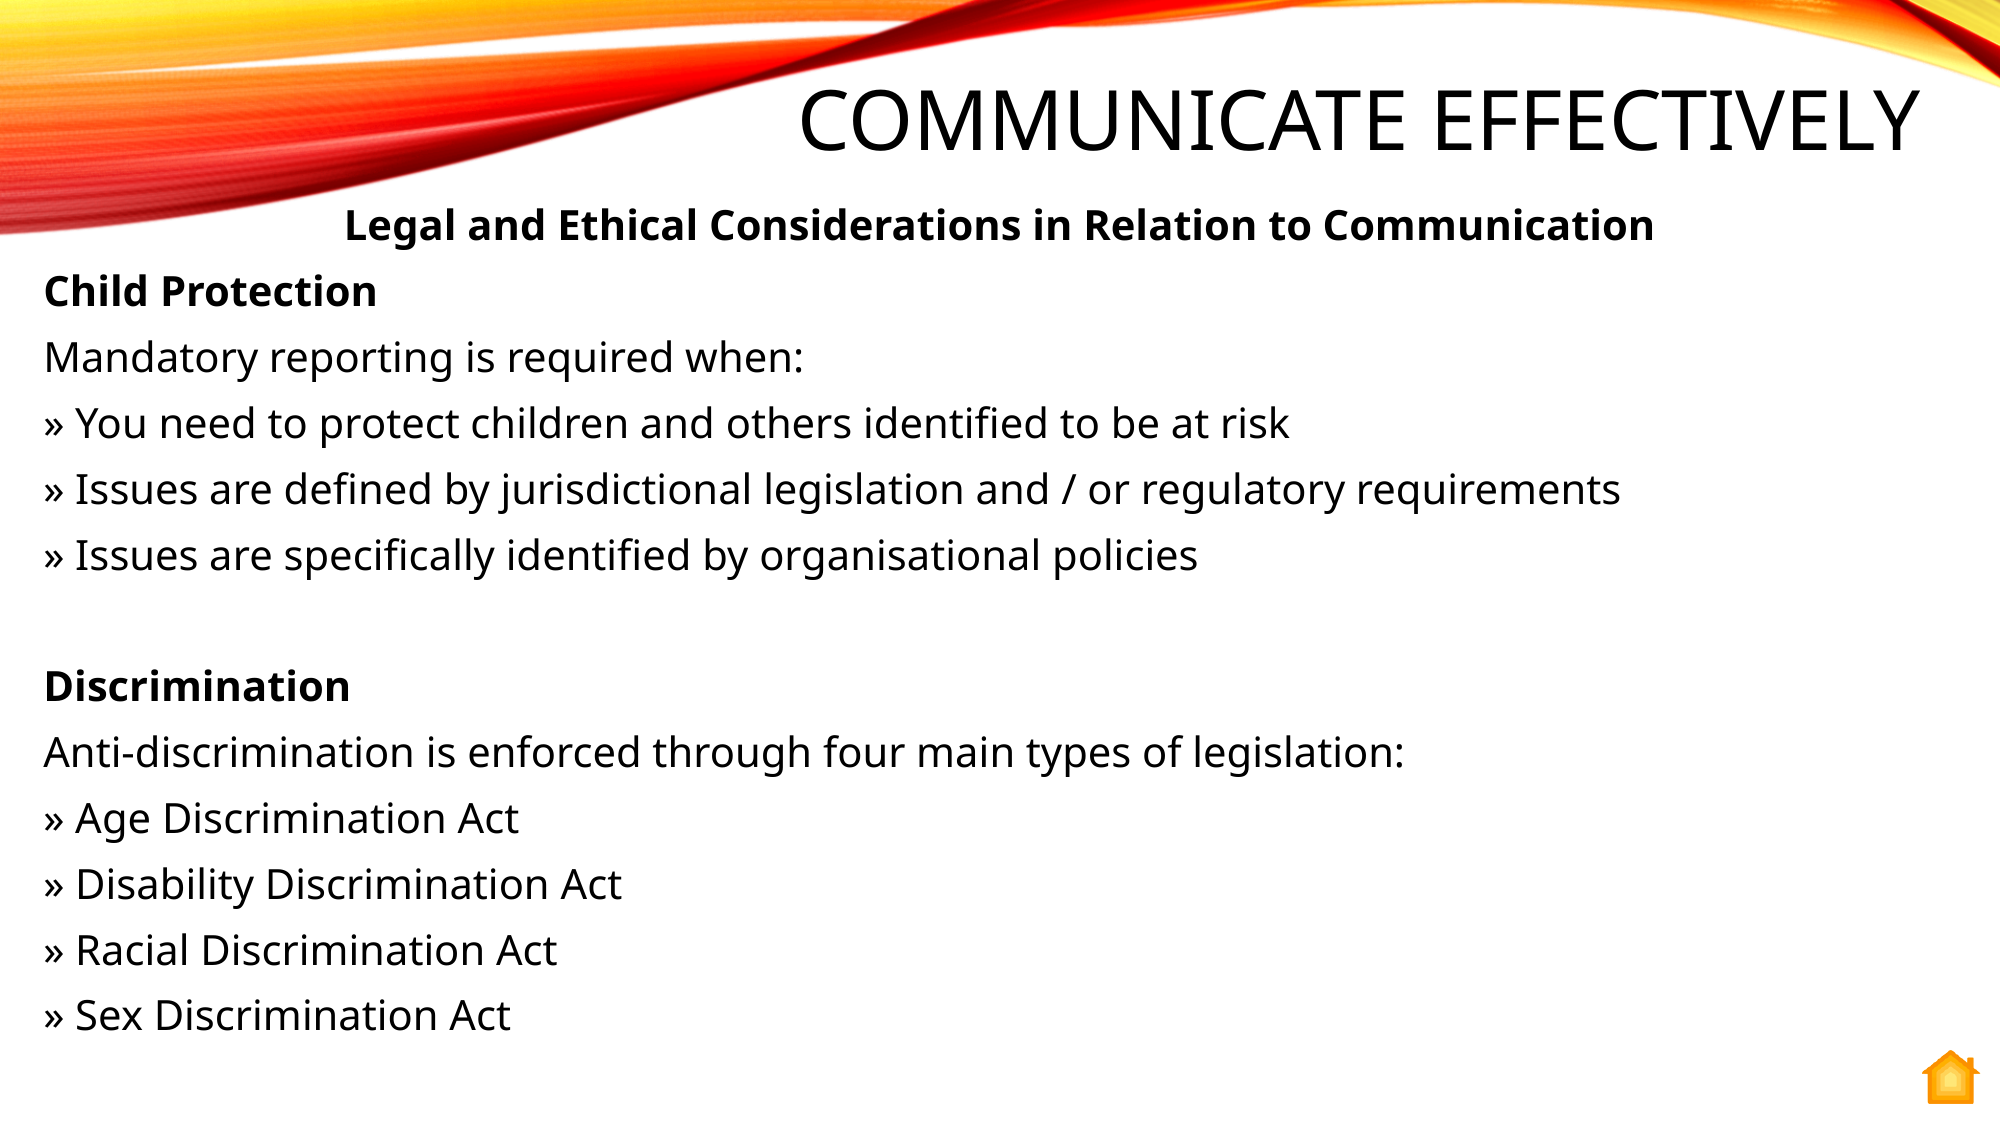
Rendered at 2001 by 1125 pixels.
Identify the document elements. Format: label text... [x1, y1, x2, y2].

title Communicate Effectively [523, 49, 1936, 197]
picture [1904, 1032, 1996, 1123]
picture [0, 0, 2000, 237]
list Legal and Ethical Considerations in Relation to Communication Child Protection Mandatory reporting is required when: » You need to protect children and others identified to be at risk » Issues are defined by jurisdictional legislation and / or regulatory requirements » Issues are specifically identified by organisational policies Discrimination Anti-discrimination is enforced through four main types of legislation: » Age Discrimination Act » Disability Discrimination Act » Racial Discrimination Act » Sex Discrimination Act [28, 197, 1972, 1076]
